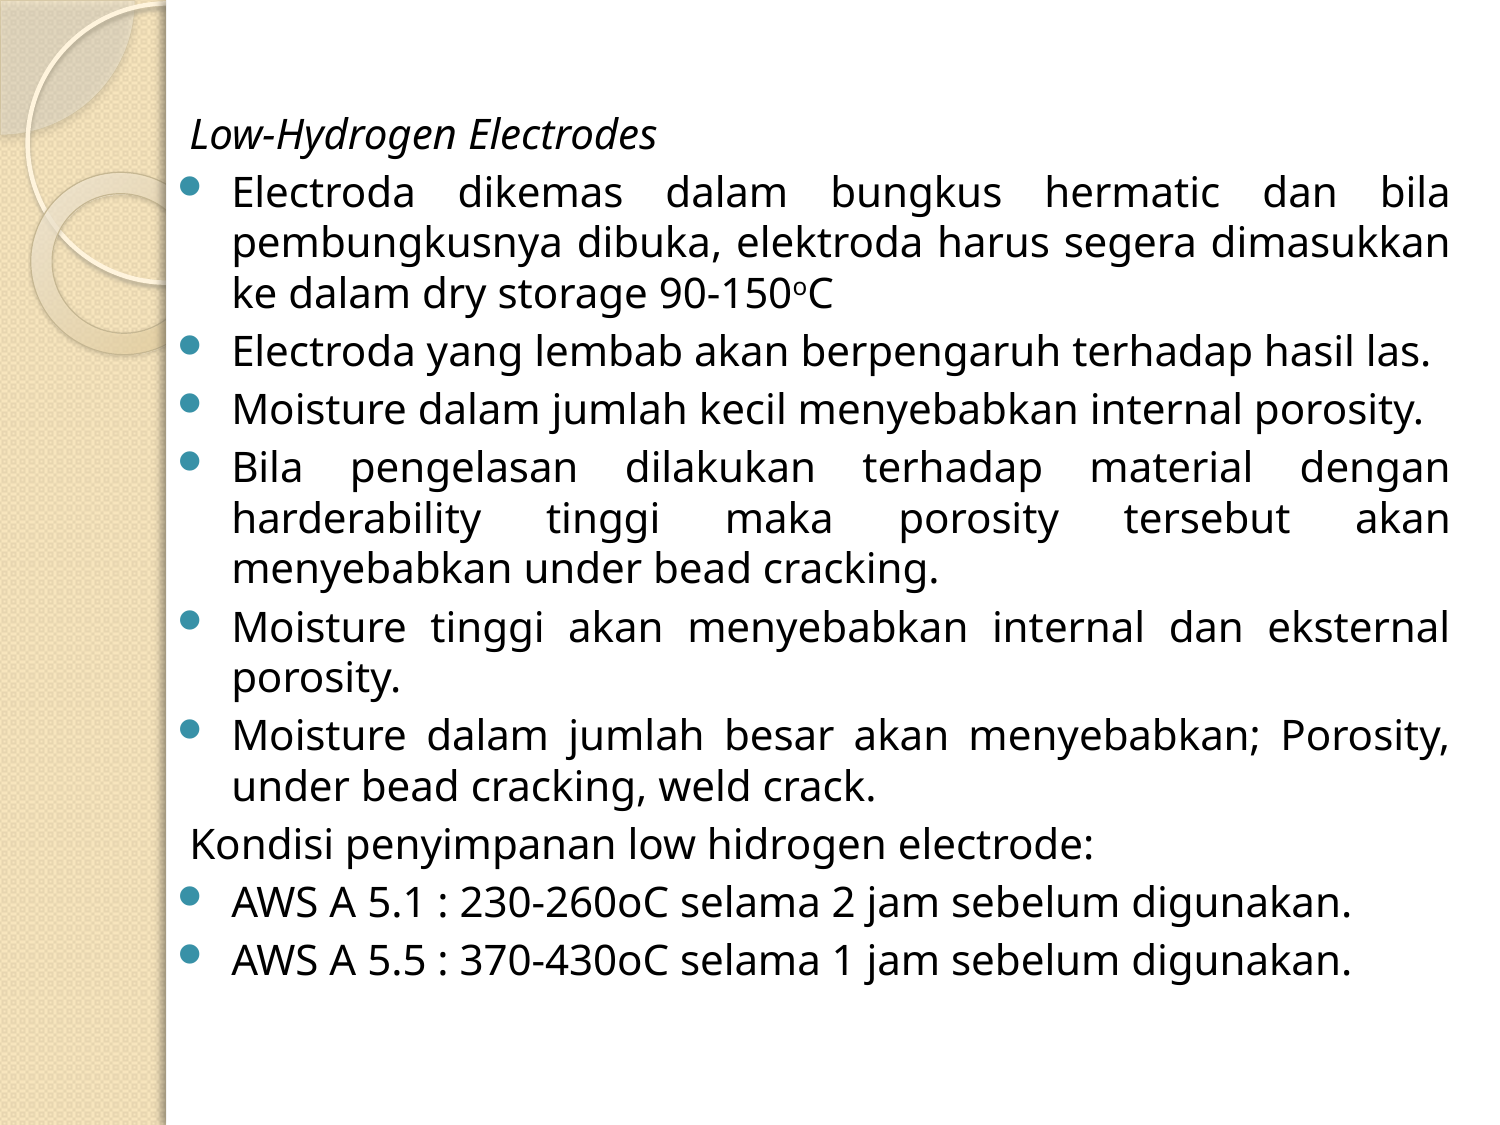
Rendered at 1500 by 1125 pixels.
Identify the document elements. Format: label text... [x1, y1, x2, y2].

list Low-Hydrogen Electrodes Electroda dikemas dalam bungkus hermatic dan bila pembungkusnya dibuka, elektroda harus segera dimasukkan ke dalam dry storage 90-150oC Electroda yang lembab akan berpengaruh terhadap hasil las. Moisture dalam jumlah kecil menyebabkan internal porosity. Bila pengelasan dilakukan terhadap material dengan harderability tinggi maka porosity tersebut akan menyebabkan under bead cracking. Moisture tinggi akan menyebabkan internal dan eksternal porosity. Moisture dalam jumlah besar akan menyebabkan; Porosity, under bead cracking, weld crack. Kondisi penyimpanan low hidrogen electrode: AWS A 5.1 : 230-260oC selama 2 jam sebelum digunakan. AWS A 5.5 : 370-430oC selama 1 jam sebelum digunakan. [162, 99, 1466, 1025]
